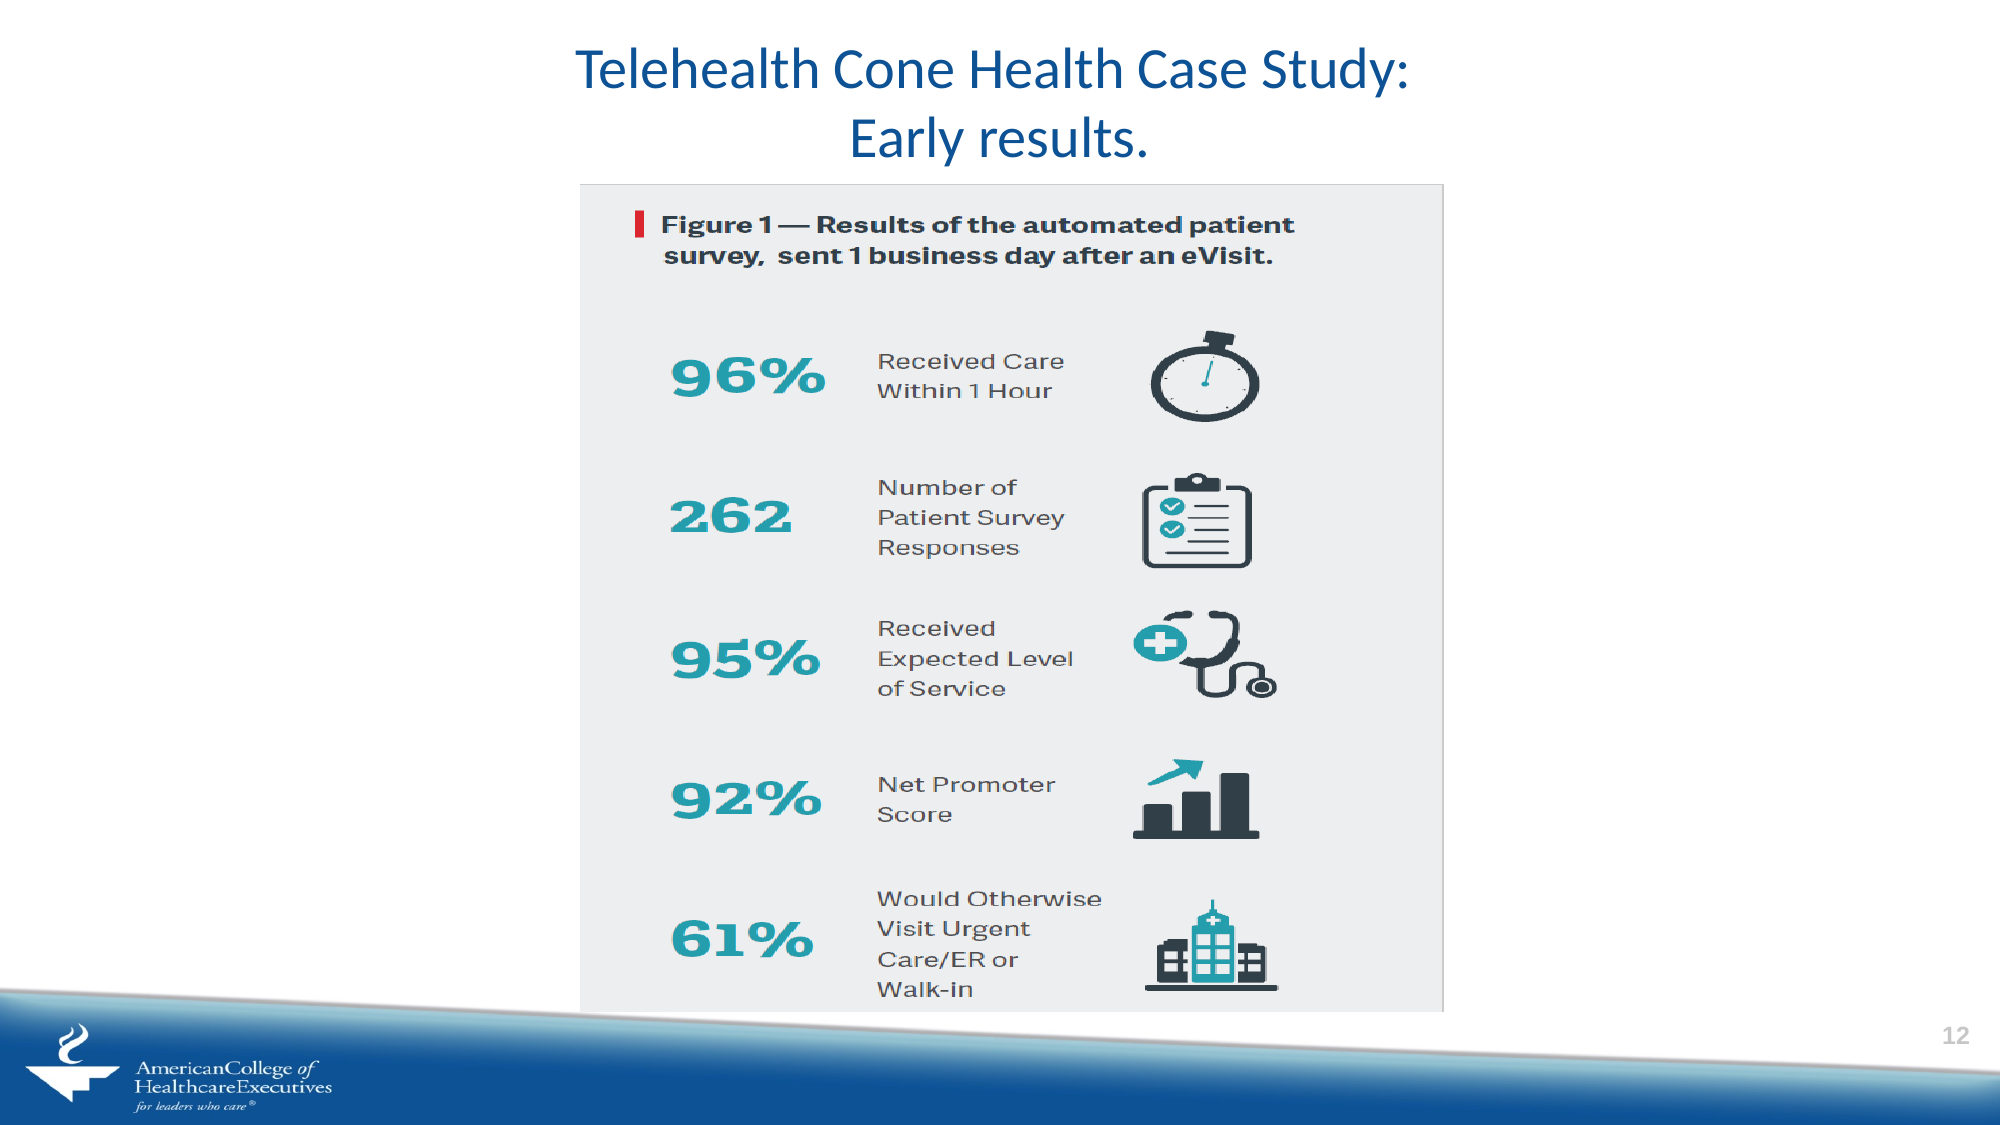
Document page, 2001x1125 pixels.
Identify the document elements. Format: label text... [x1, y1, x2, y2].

title Telehealth Cone Health Case Study: Early results. [324, 22, 1675, 210]
slide_number 12 [1518, 1012, 1985, 1103]
picture [0, 183, 2000, 1125]
